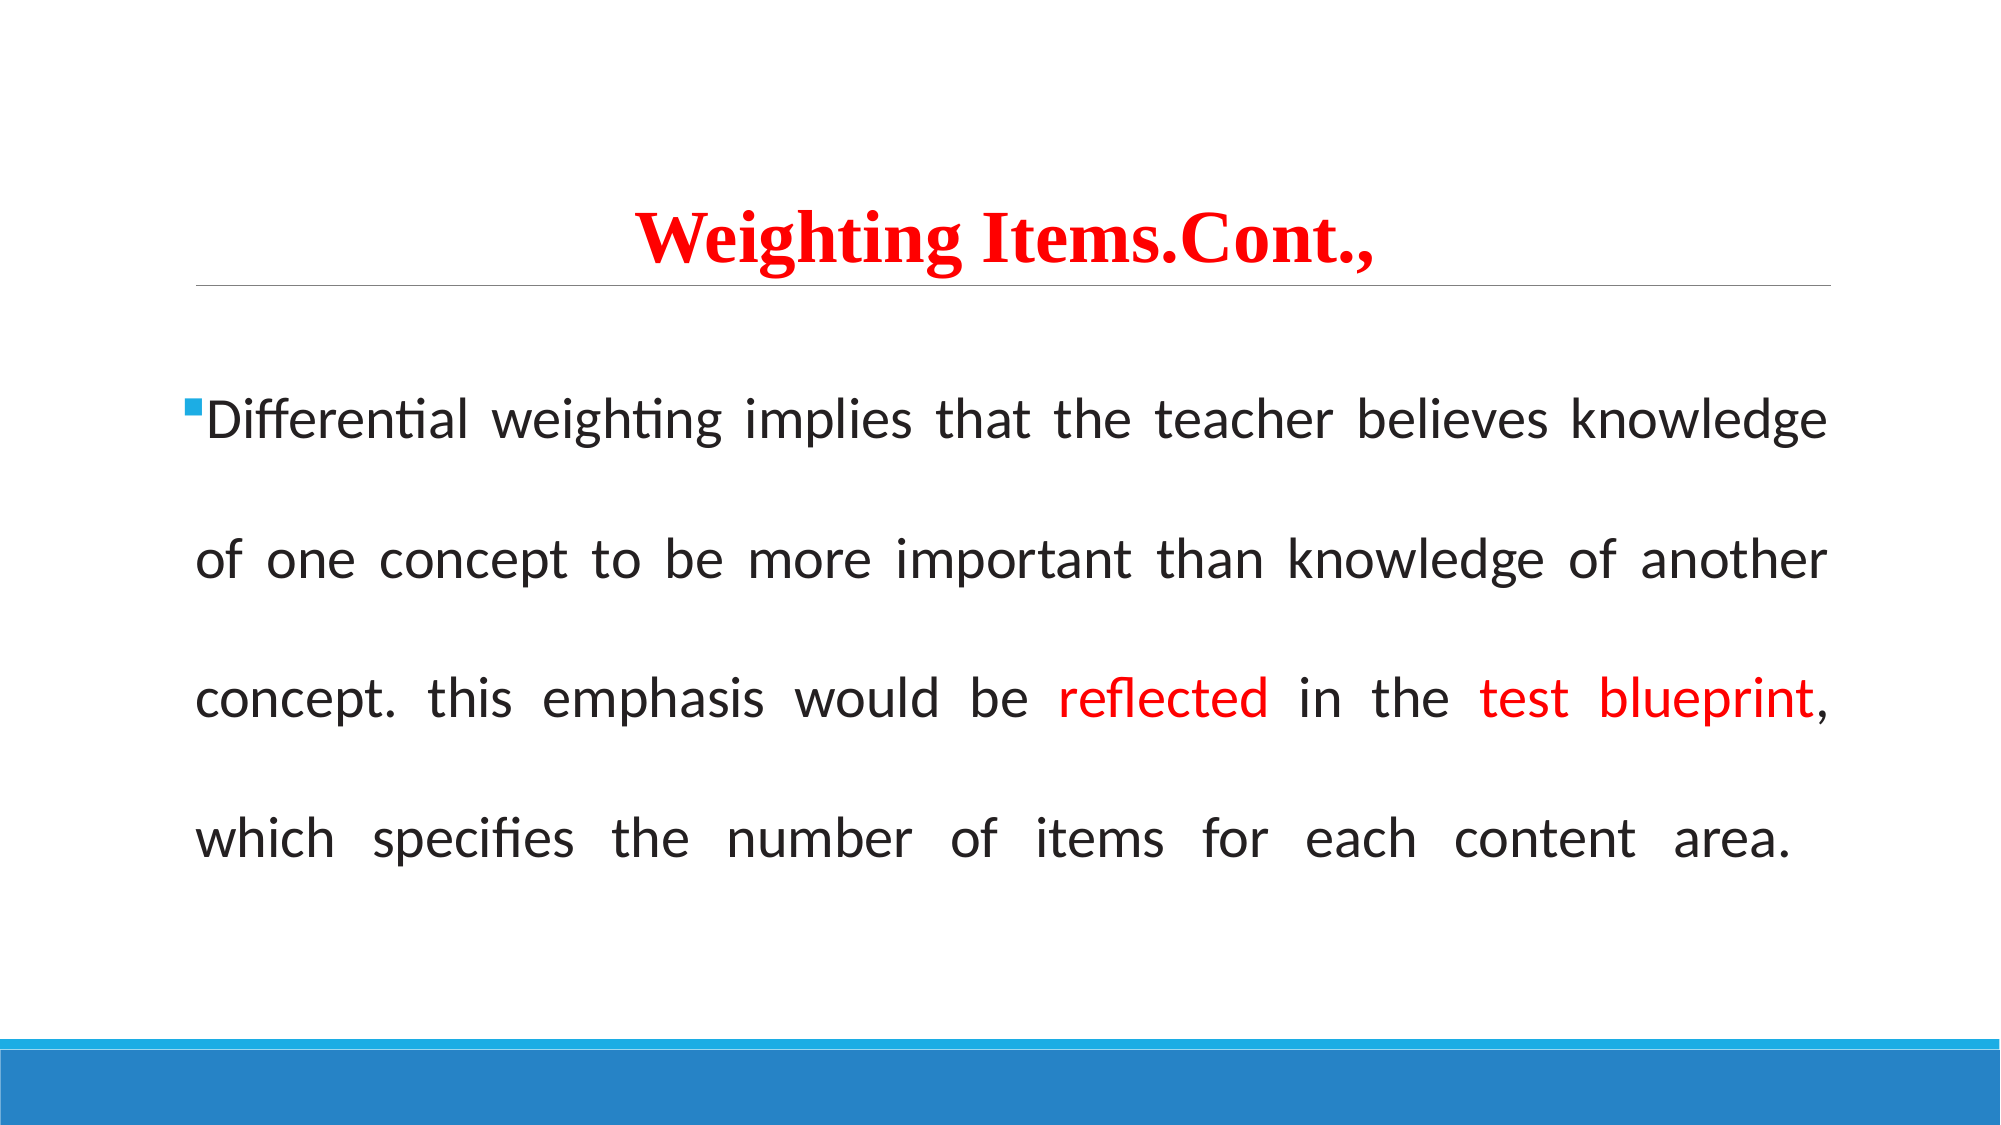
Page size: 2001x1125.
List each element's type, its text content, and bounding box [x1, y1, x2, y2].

list Differential weighting implies that the teacher believes knowledge of one concept to be more important than knowledge of another concept. this emphasis would be reflected in the test blueprint, which specifies the number of items for each content area. [180, 302, 1830, 1125]
title Weighting Items.Cont., [180, 47, 1830, 285]
